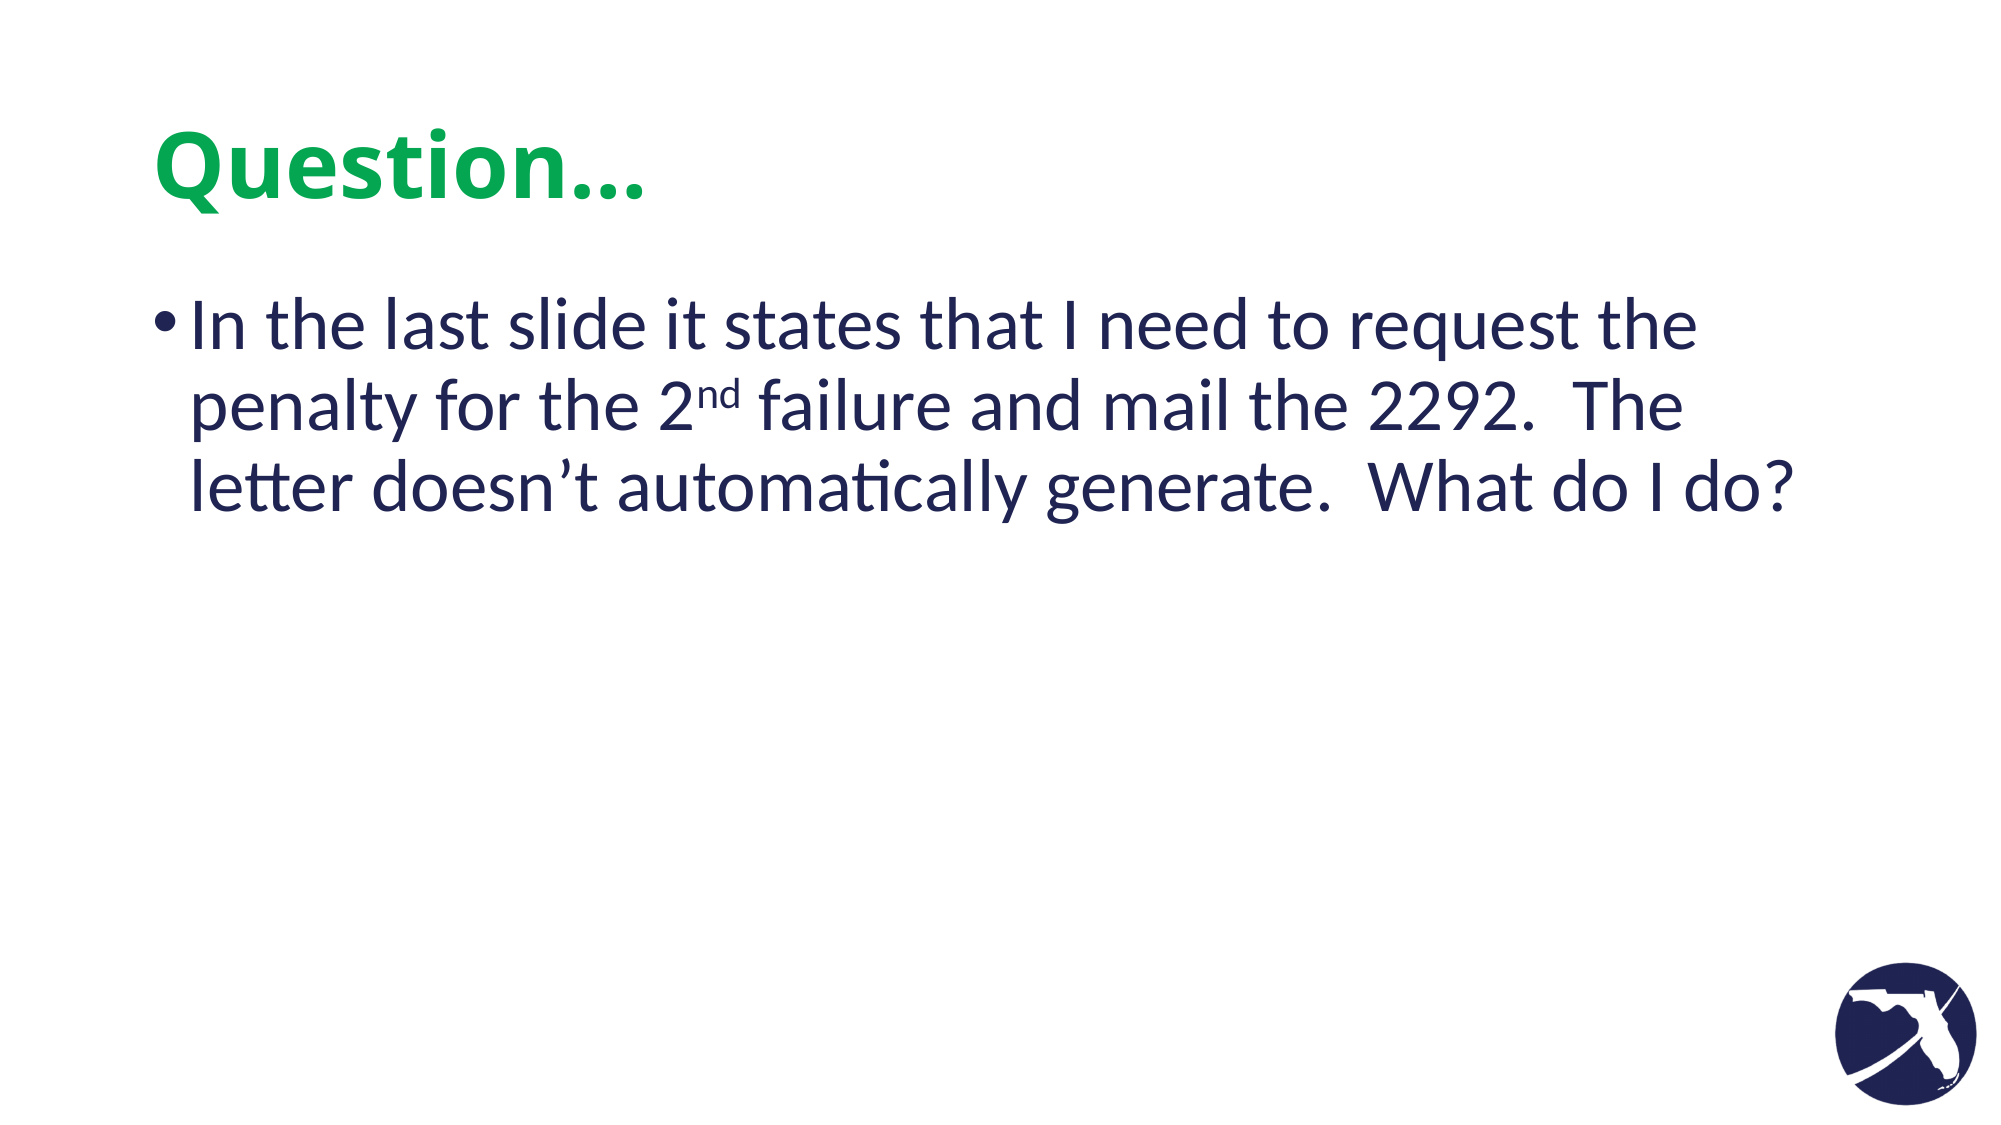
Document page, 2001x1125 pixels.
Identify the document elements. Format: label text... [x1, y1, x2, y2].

title Question… [137, 59, 1863, 277]
picture [1834, 961, 1979, 1109]
list In the last slide it states that I need to request the penalty for the 2nd failure and mail the 2292. The letter doesn’t automatically generate. What do I do? [137, 277, 1863, 1020]
